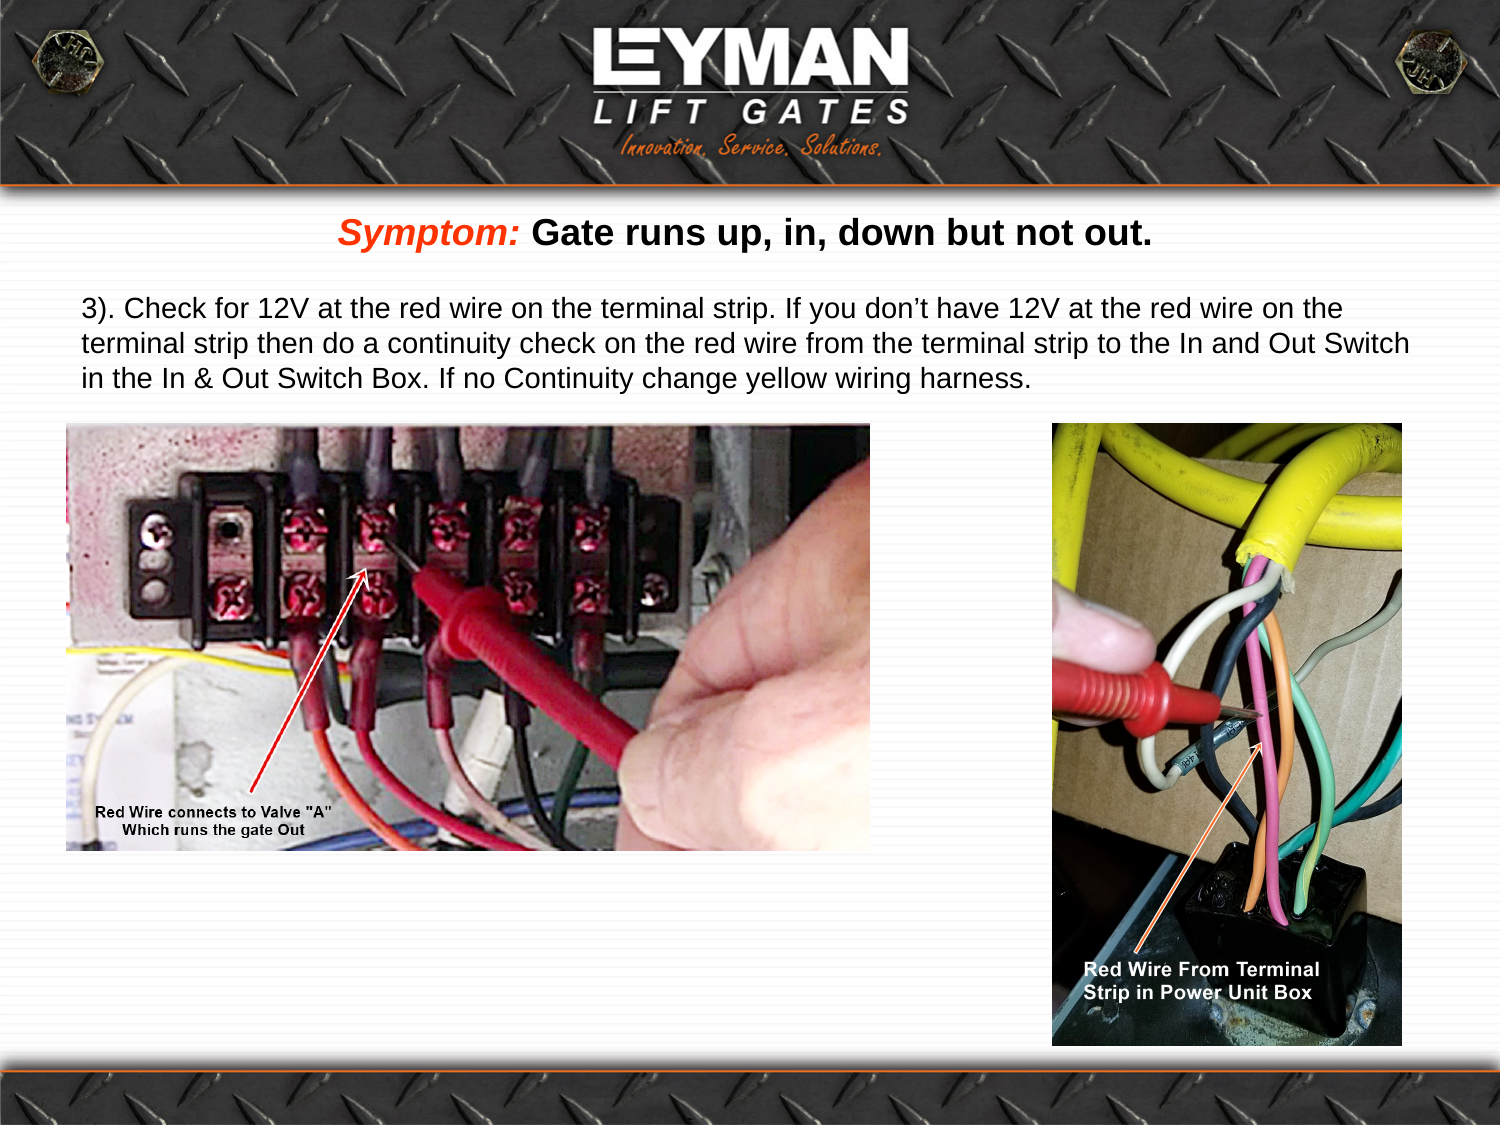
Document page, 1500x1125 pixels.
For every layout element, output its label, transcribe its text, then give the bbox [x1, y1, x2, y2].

text_box Symptom: Gate runs up, in, down but not out. [66, 200, 1436, 261]
text_box 3). Check for 12V at the red wire on the terminal strip. If you don’t have 12V at the red wire on the terminal strip then do a continuity check on the red wire from the terminal strip to the In and Out Switch in the In & Out Switch Box. If no Continuity change yellow wiring harness. [66, 281, 1436, 402]
picture [0, 0, 1500, 1125]
